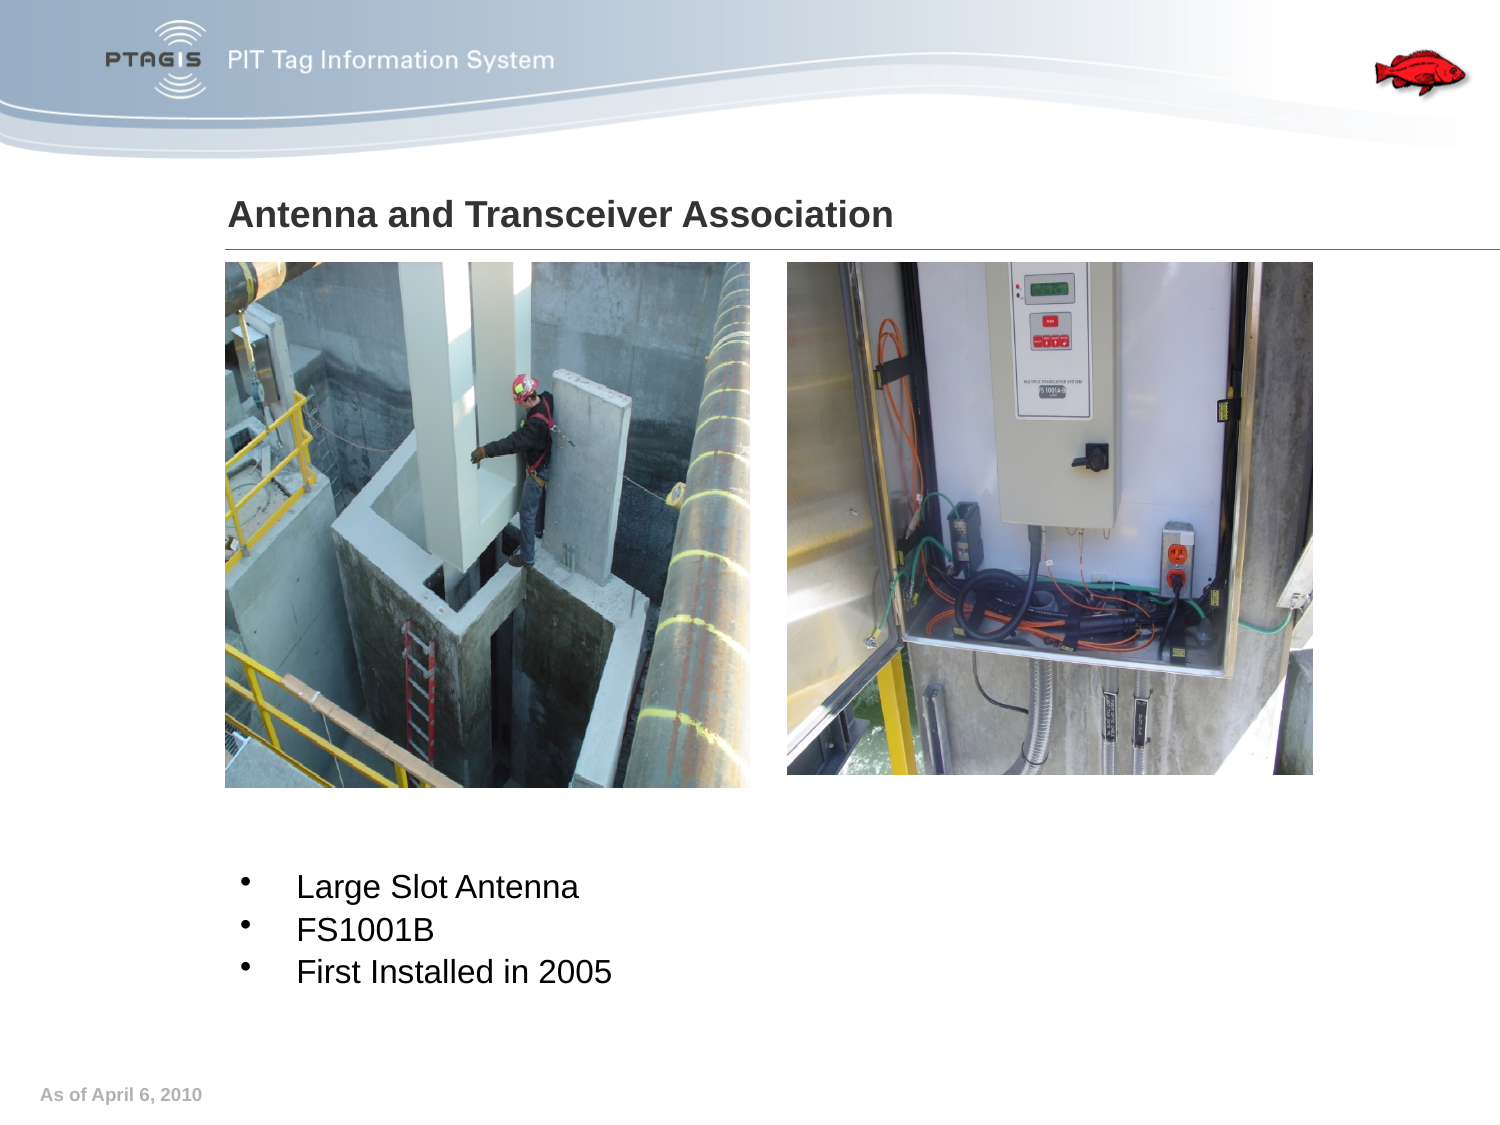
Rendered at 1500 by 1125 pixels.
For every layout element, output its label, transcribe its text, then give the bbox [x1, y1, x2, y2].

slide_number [24, 1074, 263, 1125]
title Antenna and Transceiver Association [212, 118, 1263, 307]
list Large Slot Antenna FS1001B First Installed in 2005 [225, 862, 1425, 1005]
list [224, 262, 751, 788]
picture [0, 0, 1500, 179]
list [787, 262, 1313, 776]
